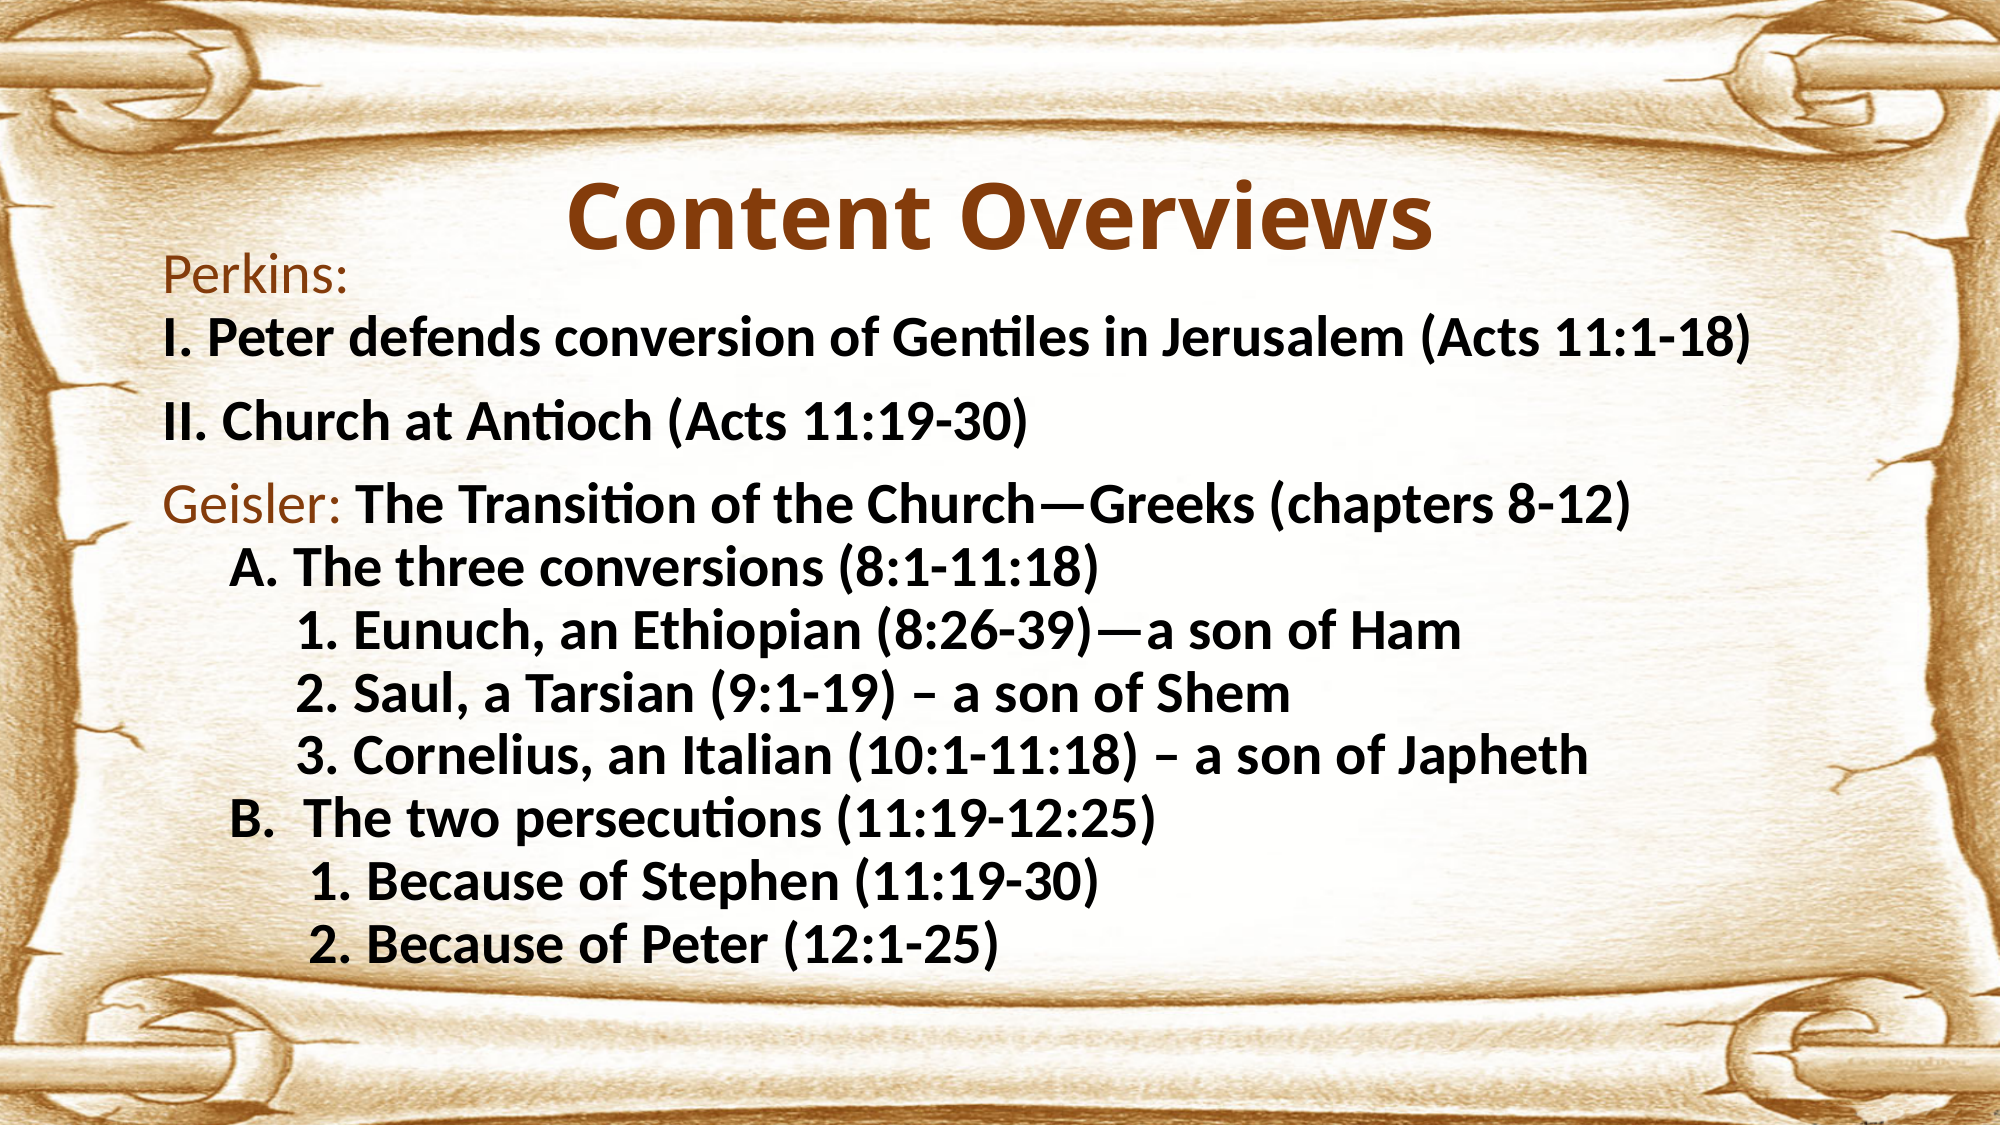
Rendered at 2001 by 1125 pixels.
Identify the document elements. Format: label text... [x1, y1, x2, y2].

picture [0, 0, 2000, 1125]
title Content Overviews [137, 59, 1863, 278]
list Perkins: I. Peter defends conversion of Gentiles in Jerusalem (Acts 11:1-18) II. Church at Antioch (Acts 11:19-30) Geisler: The Transition of the Church—Greeks (chapters 8-12) A. The three conversions (8:1-11:18) 1. Eunuch, an Ethiopian (8:26-39)—a son of Ham 2. Saul, a Tarsian (9:1-19) – a son of Shem 3. Cornelius, an Italian (10:1-11:18) – a son of Japheth B. The two persecutions (11:19-12:25) 1. Because of Stephen (11:19-30) 2. Because of Peter (12:1-25) [147, 235, 1873, 1053]
